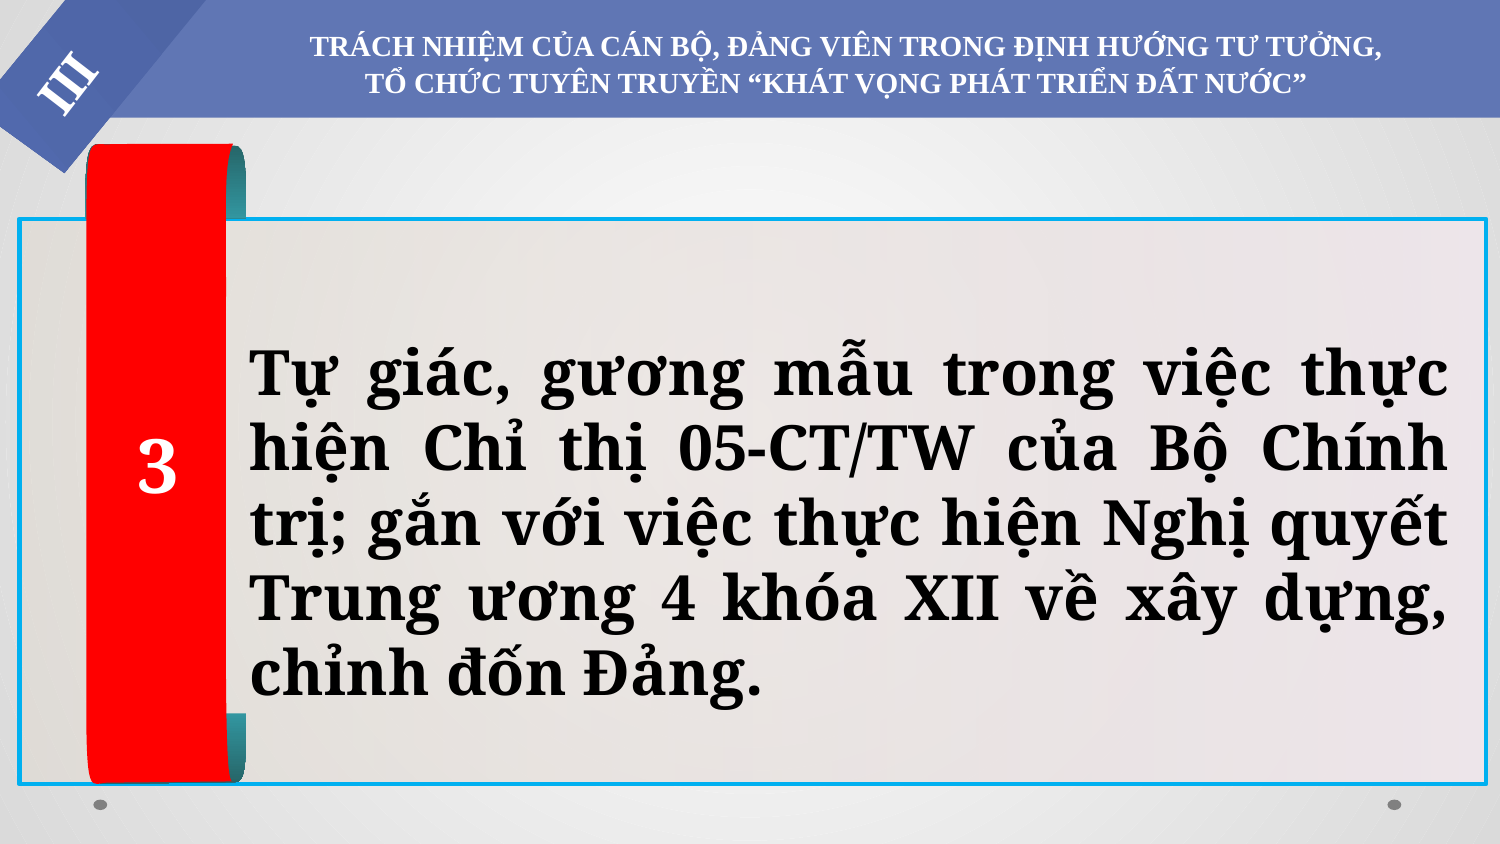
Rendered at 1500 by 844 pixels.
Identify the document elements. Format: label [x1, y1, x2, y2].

text_box [18, 143, 1487, 785]
text_box [0, 0, 1500, 174]
